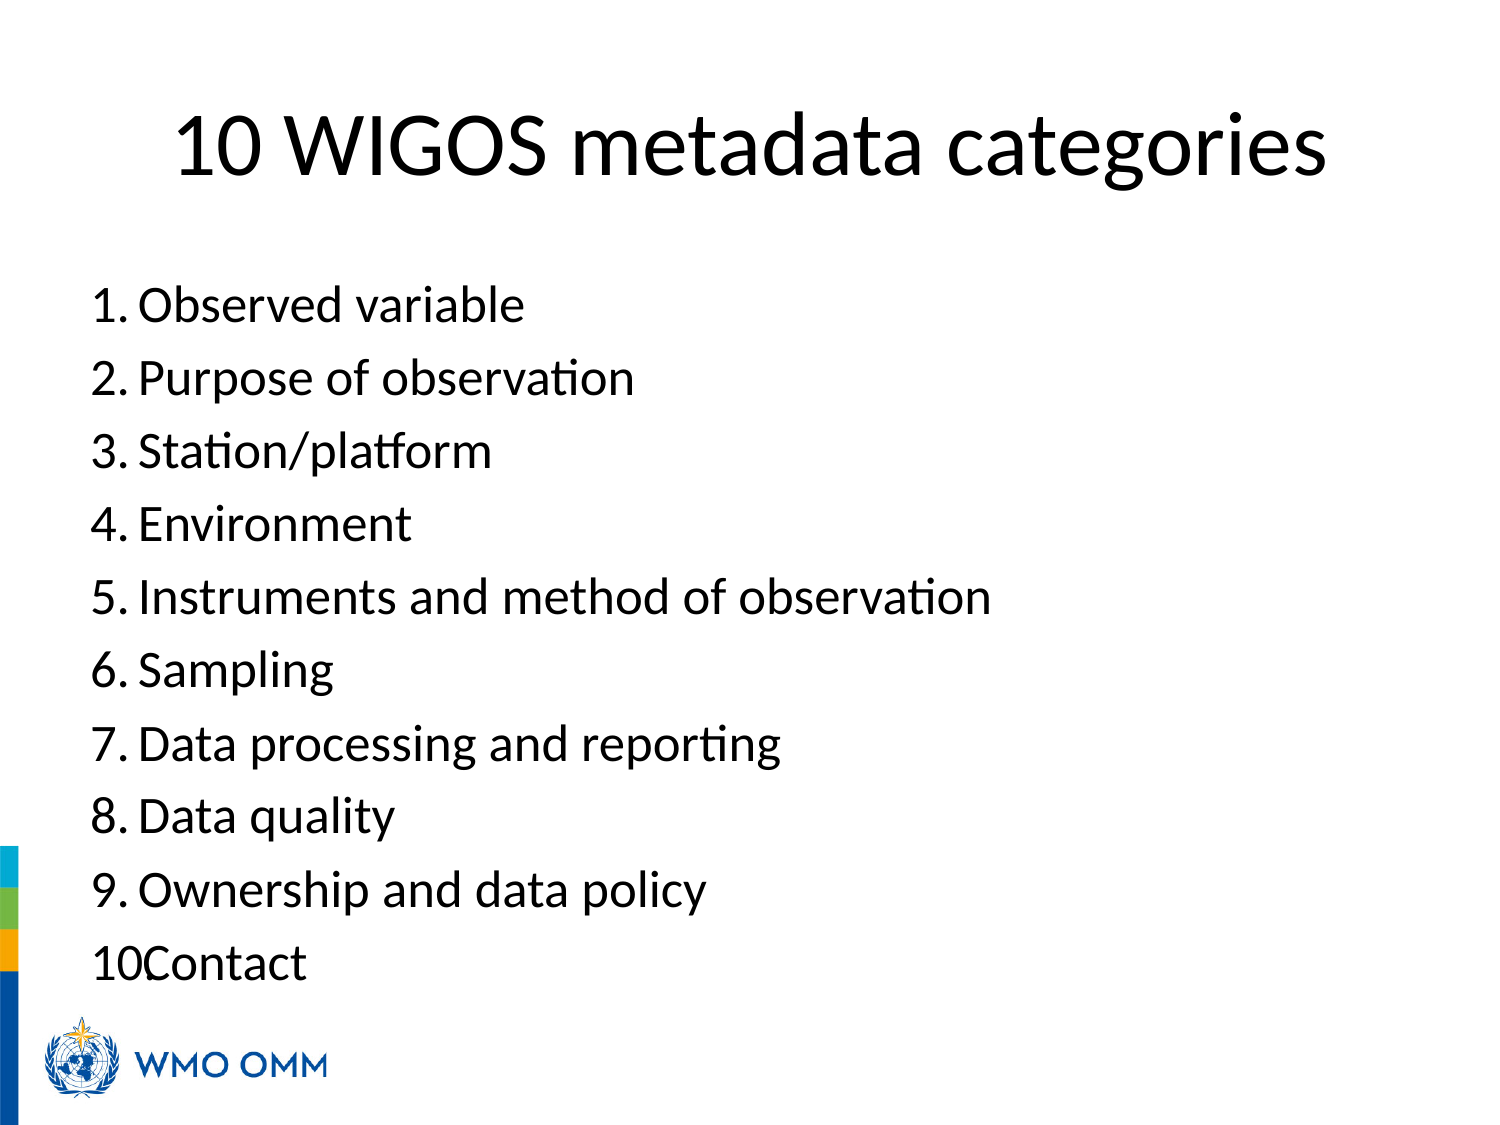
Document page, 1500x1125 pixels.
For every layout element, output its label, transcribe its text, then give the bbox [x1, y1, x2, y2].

list Observed variable Purpose of observation Station/platform Environment Instruments and method of observation Sampling Data processing and reporting Data quality Ownership and data policy Contact [75, 262, 1425, 1005]
picture [0, 845, 327, 1125]
title 10 WIGOS metadata categories [75, 45, 1425, 233]
